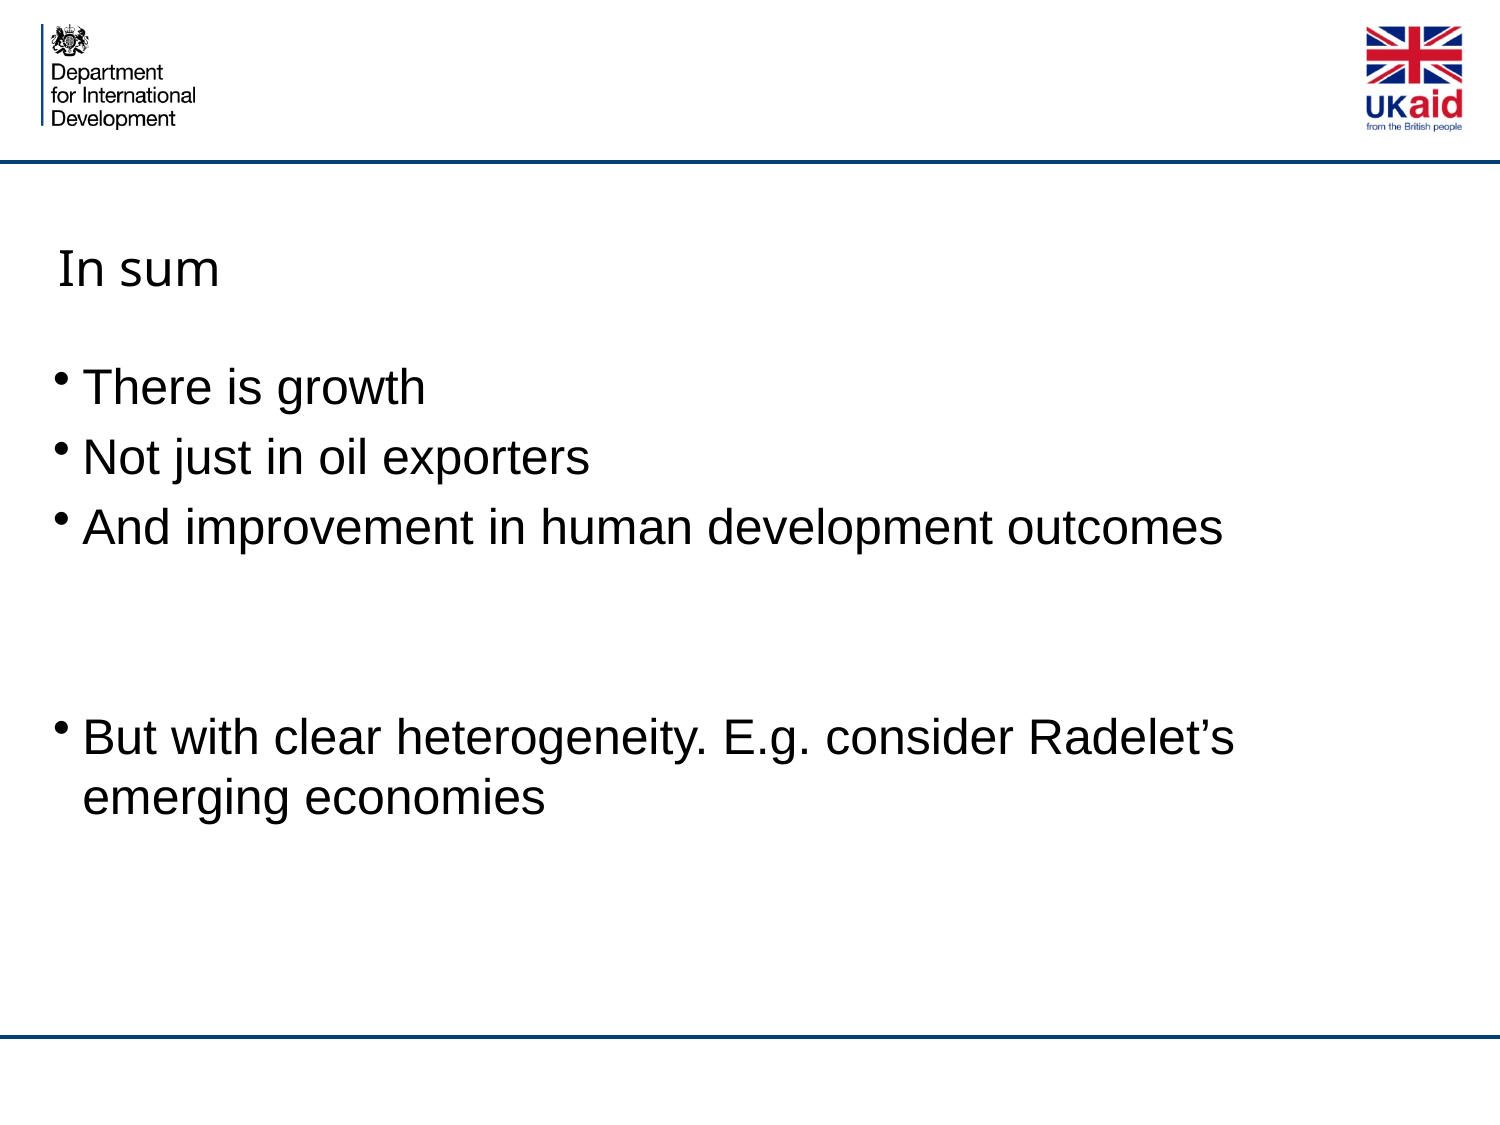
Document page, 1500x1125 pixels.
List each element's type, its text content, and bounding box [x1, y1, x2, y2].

title In sum [58, 235, 1447, 320]
picture [0, 164, 1500, 1035]
picture [0, 1039, 1500, 1125]
picture [0, 0, 1500, 160]
list There is growth Not just in oil exporters And improvement in human development outcomes But with clear heterogeneity. E.g. consider Radelet’s emerging economies [53, 354, 1441, 963]
